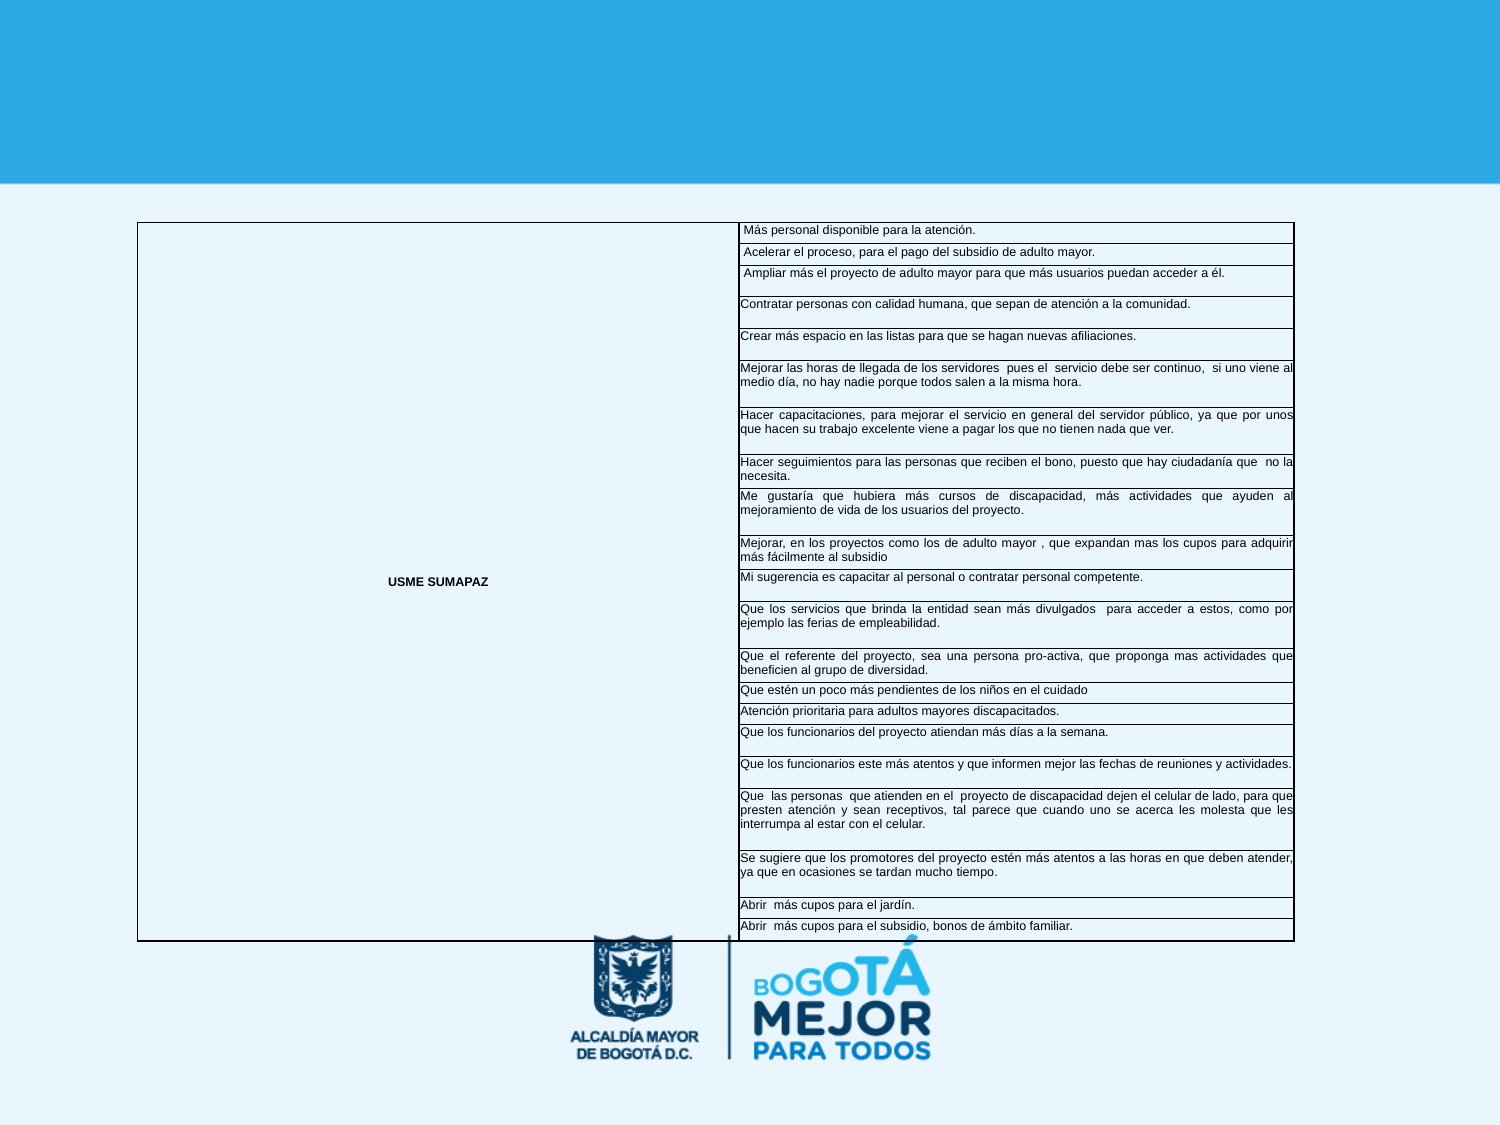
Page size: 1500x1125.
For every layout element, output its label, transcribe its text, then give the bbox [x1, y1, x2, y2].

table_cell Contratar personas con calidad humana, que sepan de atención a la comunidad. [740, 297, 1293, 328]
table_header Más personal disponible para la atención. [740, 223, 1293, 243]
table_header USME SUMAPAZ [138, 223, 738, 940]
table_cell Abrir más cupos para el jardín. [740, 898, 1293, 918]
table_cell Atención prioritaria para adultos mayores discapacitados. [740, 704, 1293, 724]
table_cell Ampliar más el proyecto de adulto mayor para que más usuarios puedan acceder a él. [740, 266, 1293, 296]
table_cell Que los funcionarios del proyecto atiendan más días a la semana. [740, 725, 1293, 756]
table_cell Que los funcionarios este más atentos y que informen mejor las fechas de reuniones y actividades. [740, 757, 1293, 788]
table_cell Hacer capacitaciones, para mejorar el servicio en general del servidor público, ya que por unos que hacen su trabajo excelente viene a pagar los que no tienen nada que ver. [740, 408, 1293, 454]
table_cell Mi sugerencia es capacitar al personal o contratar personal competente. [740, 570, 1293, 601]
table_cell Que el referente del proyecto, sea una persona pro-activa, que proponga mas actividades que beneficien al grupo de diversidad. [740, 649, 1293, 682]
table_cell Que los servicios que brinda la entidad sean más divulgados para acceder a estos, como por ejemplo las ferias de empleabilidad. [740, 602, 1293, 648]
table_cell Se sugiere que los promotores del proyecto estén más atentos a las horas en que deben atender, ya que en ocasiones se tardan mucho tiempo. [740, 851, 1293, 897]
table_cell Mejorar, en los proyectos como los de adulto mayor , que expandan mas los cupos para adquirir más fácilmente al subsidio [740, 536, 1293, 569]
table_cell Abrir más cupos para el subsidio, bonos de ámbito familiar. [740, 919, 1293, 940]
table_cell Me gustaría que hubiera más cursos de discapacidad, más actividades que ayuden al mejoramiento de vida de los usuarios del proyecto. [740, 489, 1293, 535]
table_cell Que estén un poco más pendientes de los niños en el cuidado [740, 683, 1293, 703]
table_cell Mejorar las horas de llegada de los servidores pues el servicio debe ser continuo, si uno viene al medio día, no hay nadie porque todos salen a la misma hora. [740, 361, 1293, 407]
table_cell Acelerar el proceso, para el pago del subsidio de adulto mayor. [740, 244, 1293, 265]
table_cell Crear más espacio en las listas para que se hagan nuevas afiliaciones. [740, 329, 1293, 360]
table_cell Hacer seguimientos para las personas que reciben el bono, puesto que hay ciudadanía que no la necesita. [740, 455, 1293, 488]
picture [0, 0, 1500, 1125]
table_cell Que las personas que atienden en el proyecto de discapacidad dejen el celular de lado, para que presten atención y sean receptivos, tal parece que cuando uno se acerca les molesta que les interrumpa al estar con el celular. [740, 789, 1293, 850]
